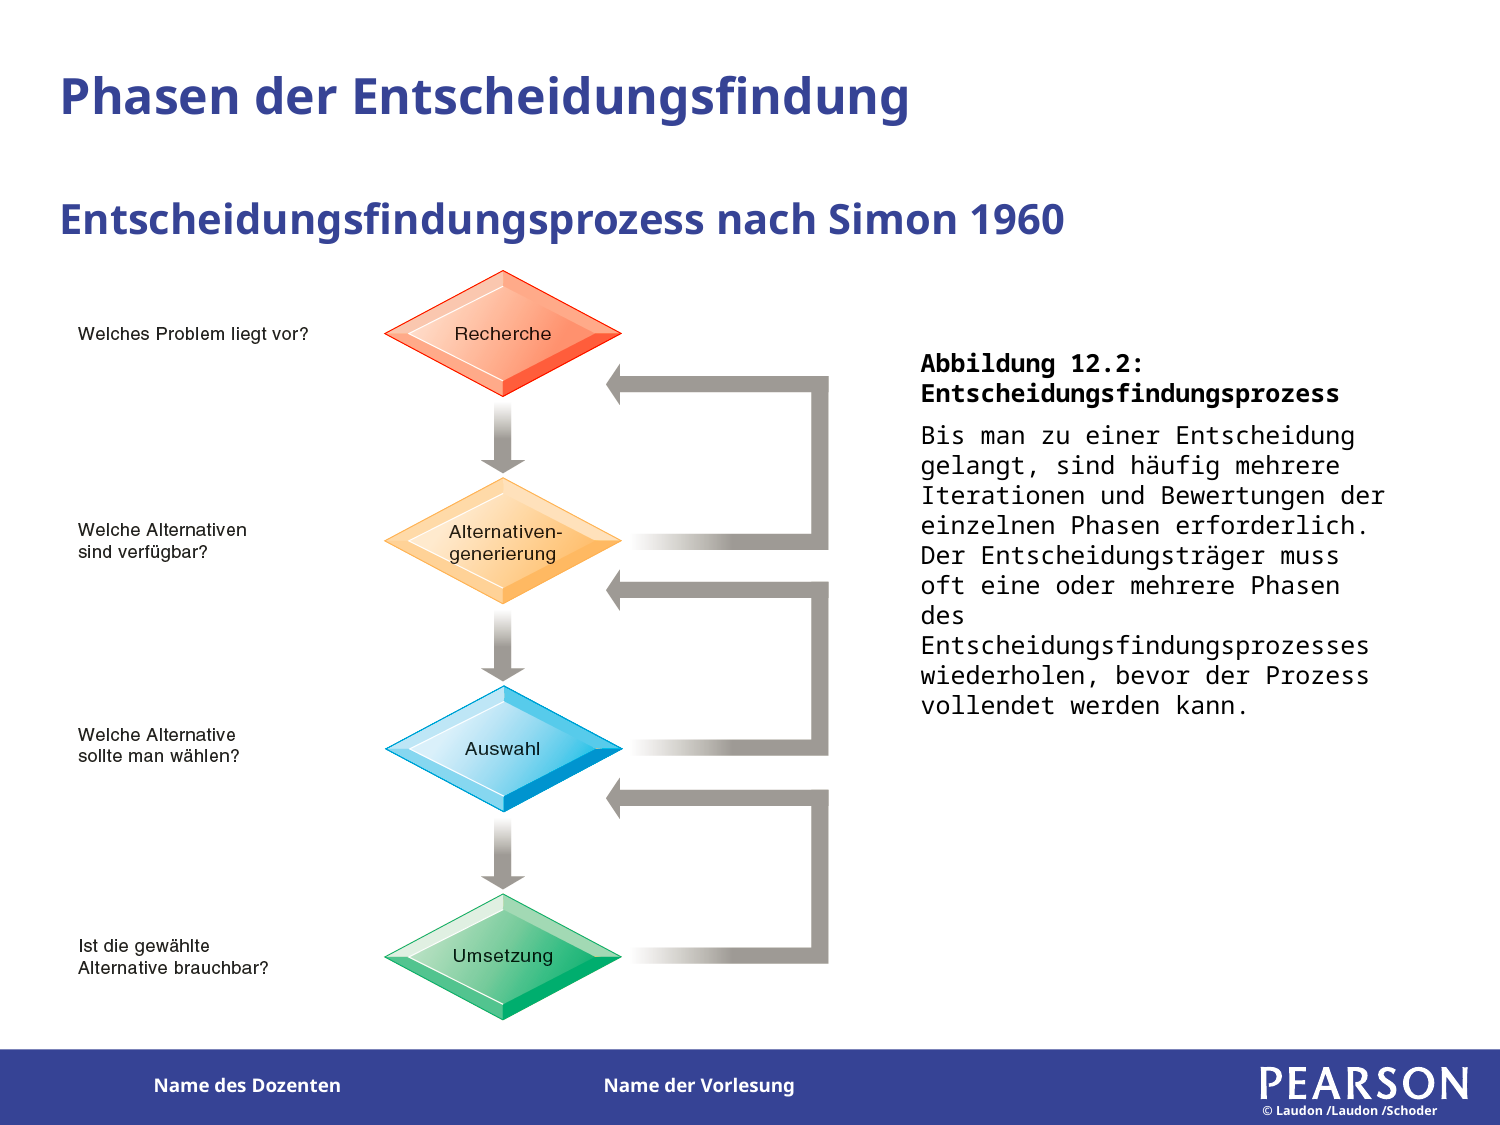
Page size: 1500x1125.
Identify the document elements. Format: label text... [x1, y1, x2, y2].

picture [64, 263, 848, 1030]
text_box Abbildung 12.2: Entscheidungsfindungsprozess Bis man zu einer Entscheidung gelangt, sind häufig mehrere Iterationen und Bewertungen der einzelnen Phasen erforderlich. Der Entscheidungsträger muss oft eine oder mehrere Phasen des Entscheidungsfindungsprozesses wiederholen, bevor der Prozess vollendet werden kann. [905, 339, 1410, 727]
title Phasen der Entscheidungsfindung [59, 64, 1410, 192]
subtitle Entscheidungsfindungsprozess nach Simon 1960 [59, 192, 1410, 243]
